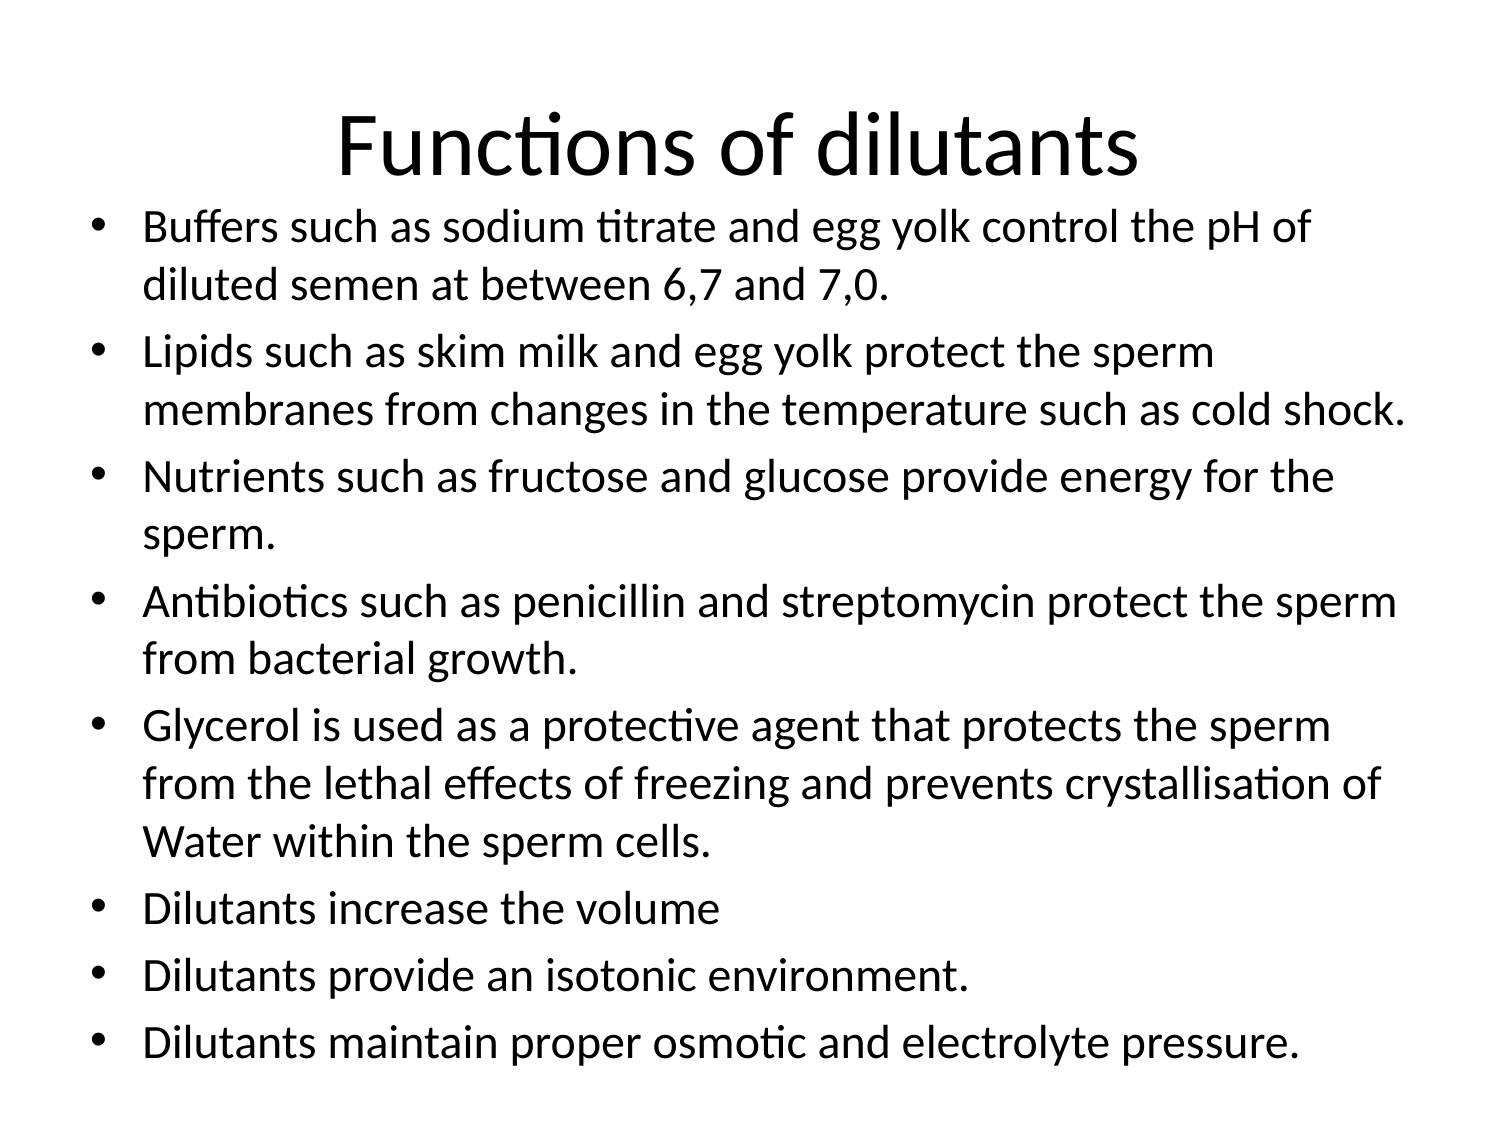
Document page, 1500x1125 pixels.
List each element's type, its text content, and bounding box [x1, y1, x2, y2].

title Functions of dilutants [75, 45, 1425, 187]
list Buffers such as sodium titrate and egg yolk control the pH of diluted semen at between 6,7 and 7,0. Lipids such as skim milk and egg yolk protect the sperm membranes from changes in the temperature such as cold shock. Nutrients such as fructose and glucose provide energy for the sperm. Antibiotics such as penicillin and streptomycin protect the sperm from bacterial growth. Glycerol is used as a protective agent that protects the sperm from the lethal effects of freezing and prevents crystallisation of Water within the sperm cells. Dilutants increase the volume Dilutants provide an isotonic environment. Dilutants maintain proper osmotic and electrolyte pressure. [75, 187, 1425, 1100]
